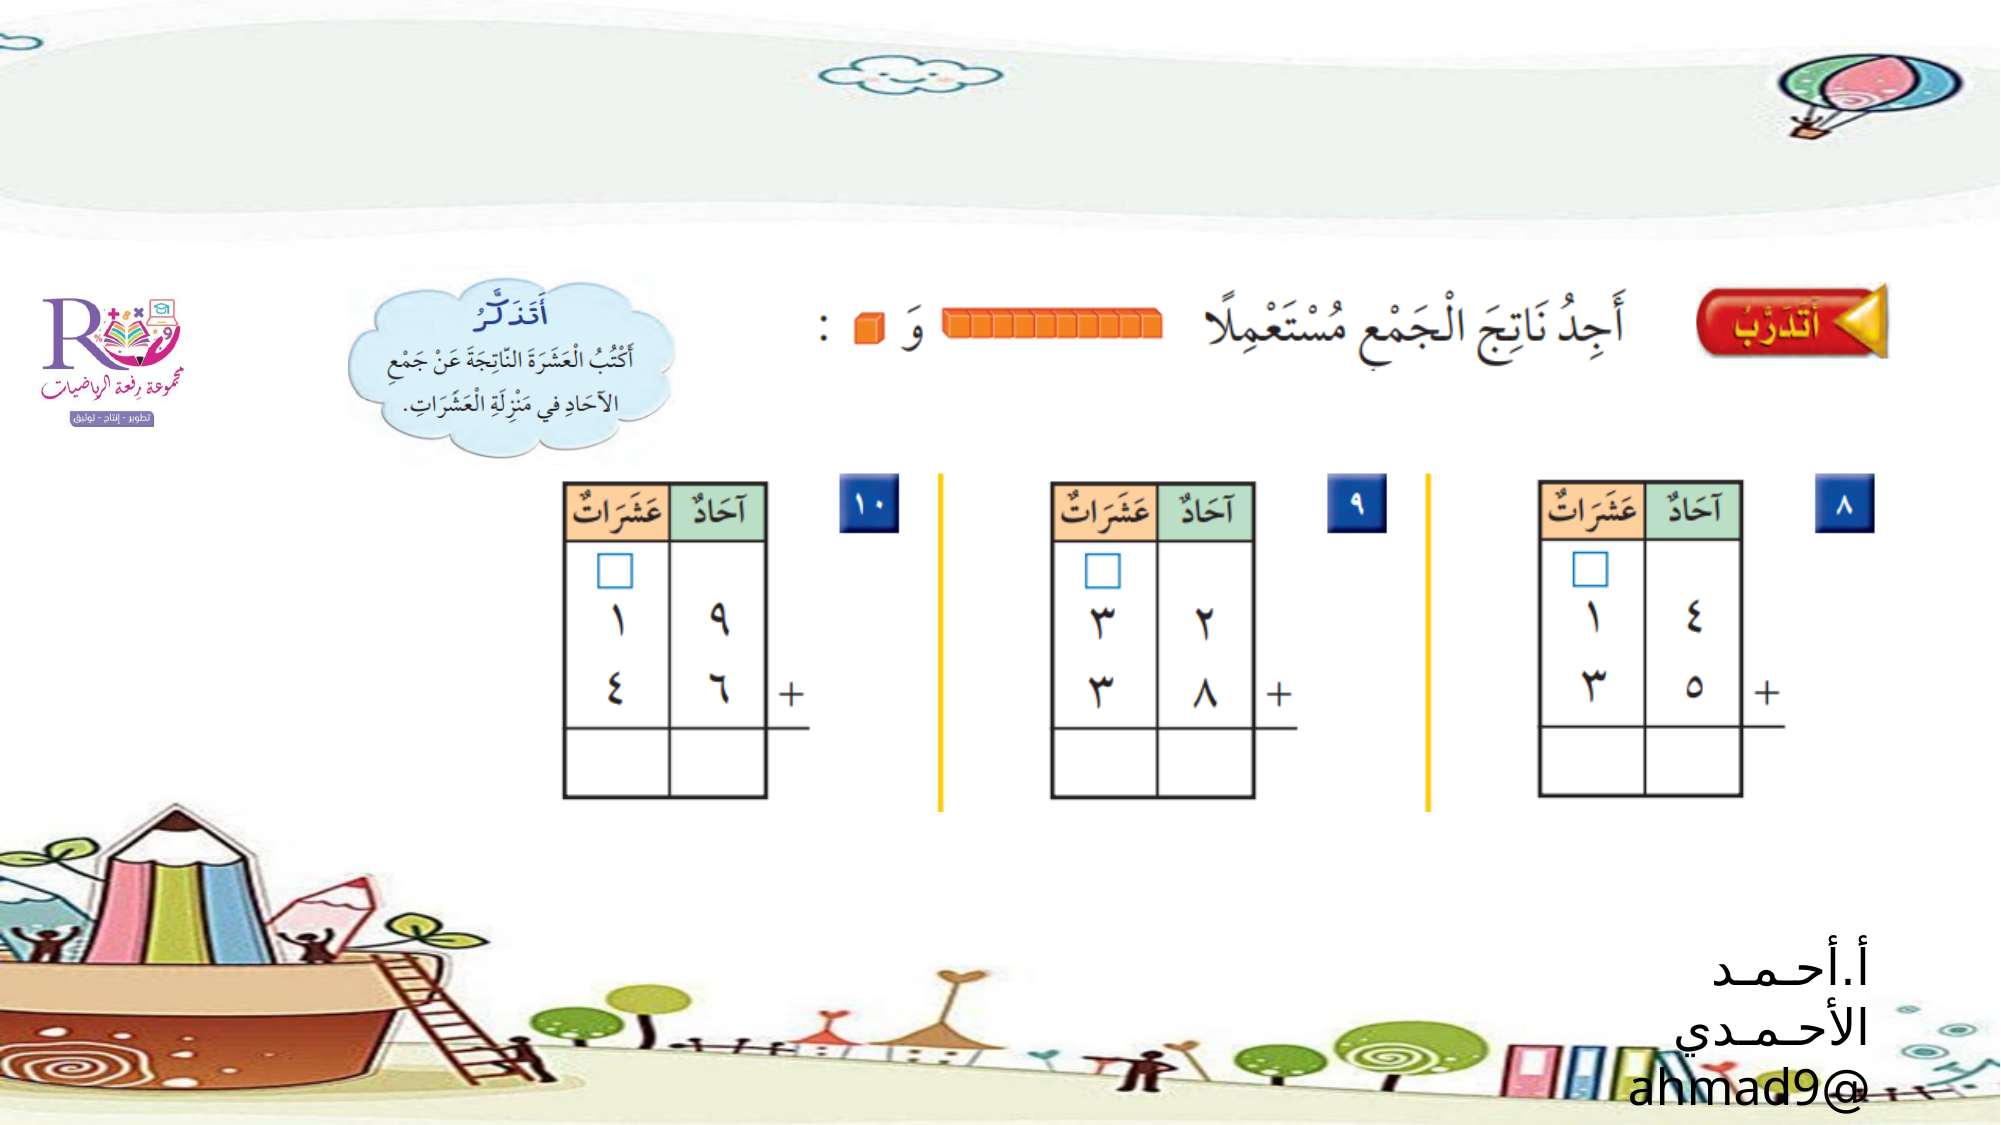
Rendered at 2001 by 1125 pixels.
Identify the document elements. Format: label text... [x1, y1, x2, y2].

text_box أ.أحـمـد الأحـمـدي @ahmad9963 [1600, 927, 1886, 1125]
picture [0, 0, 2001, 1125]
